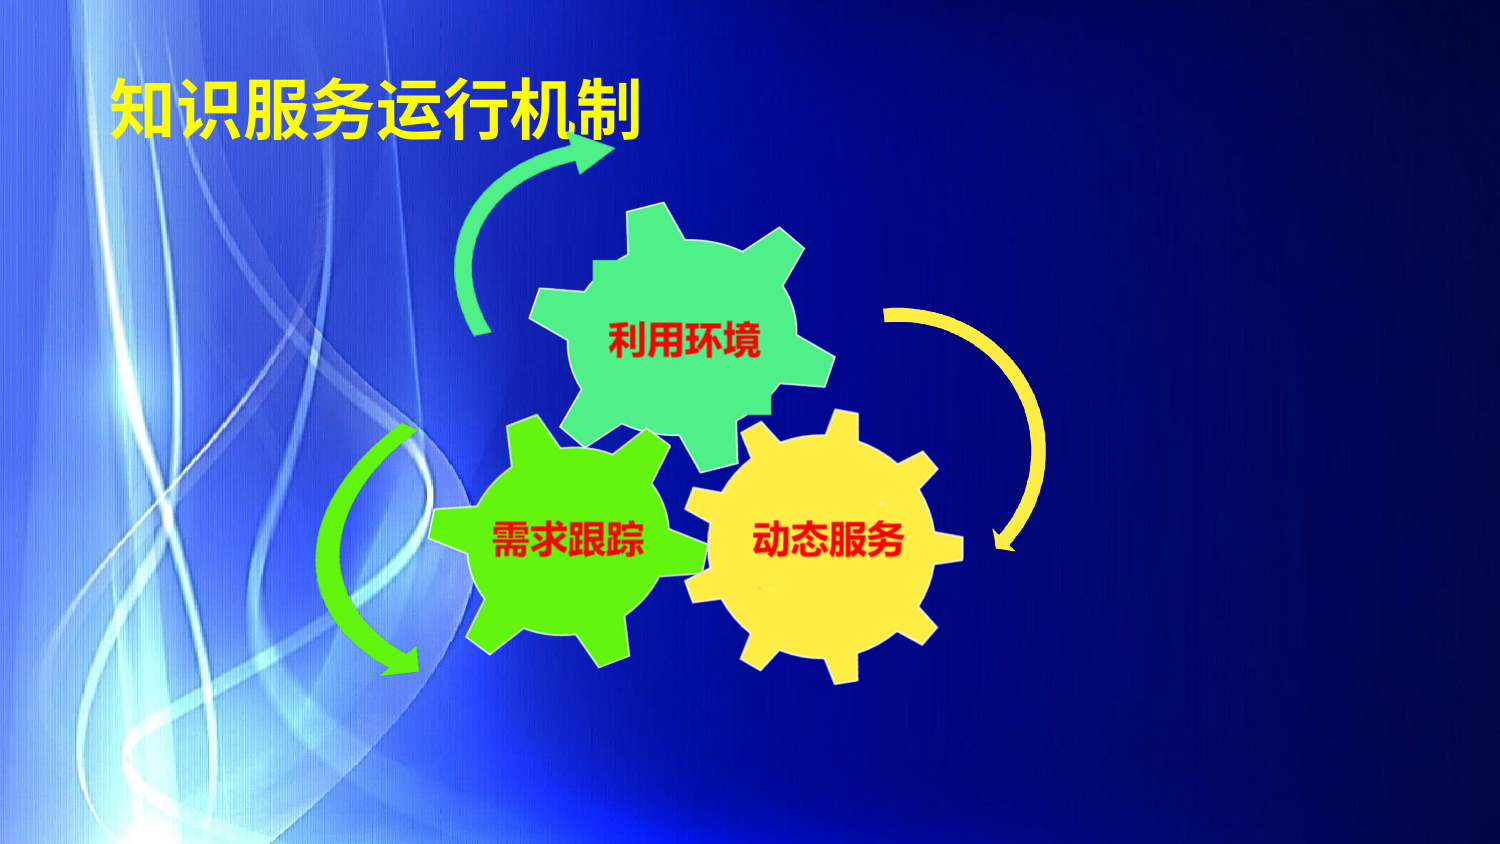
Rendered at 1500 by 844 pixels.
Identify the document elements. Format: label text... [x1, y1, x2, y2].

text_box 知识服务运行机制 [98, 62, 657, 153]
picture [0, 0, 1500, 844]
